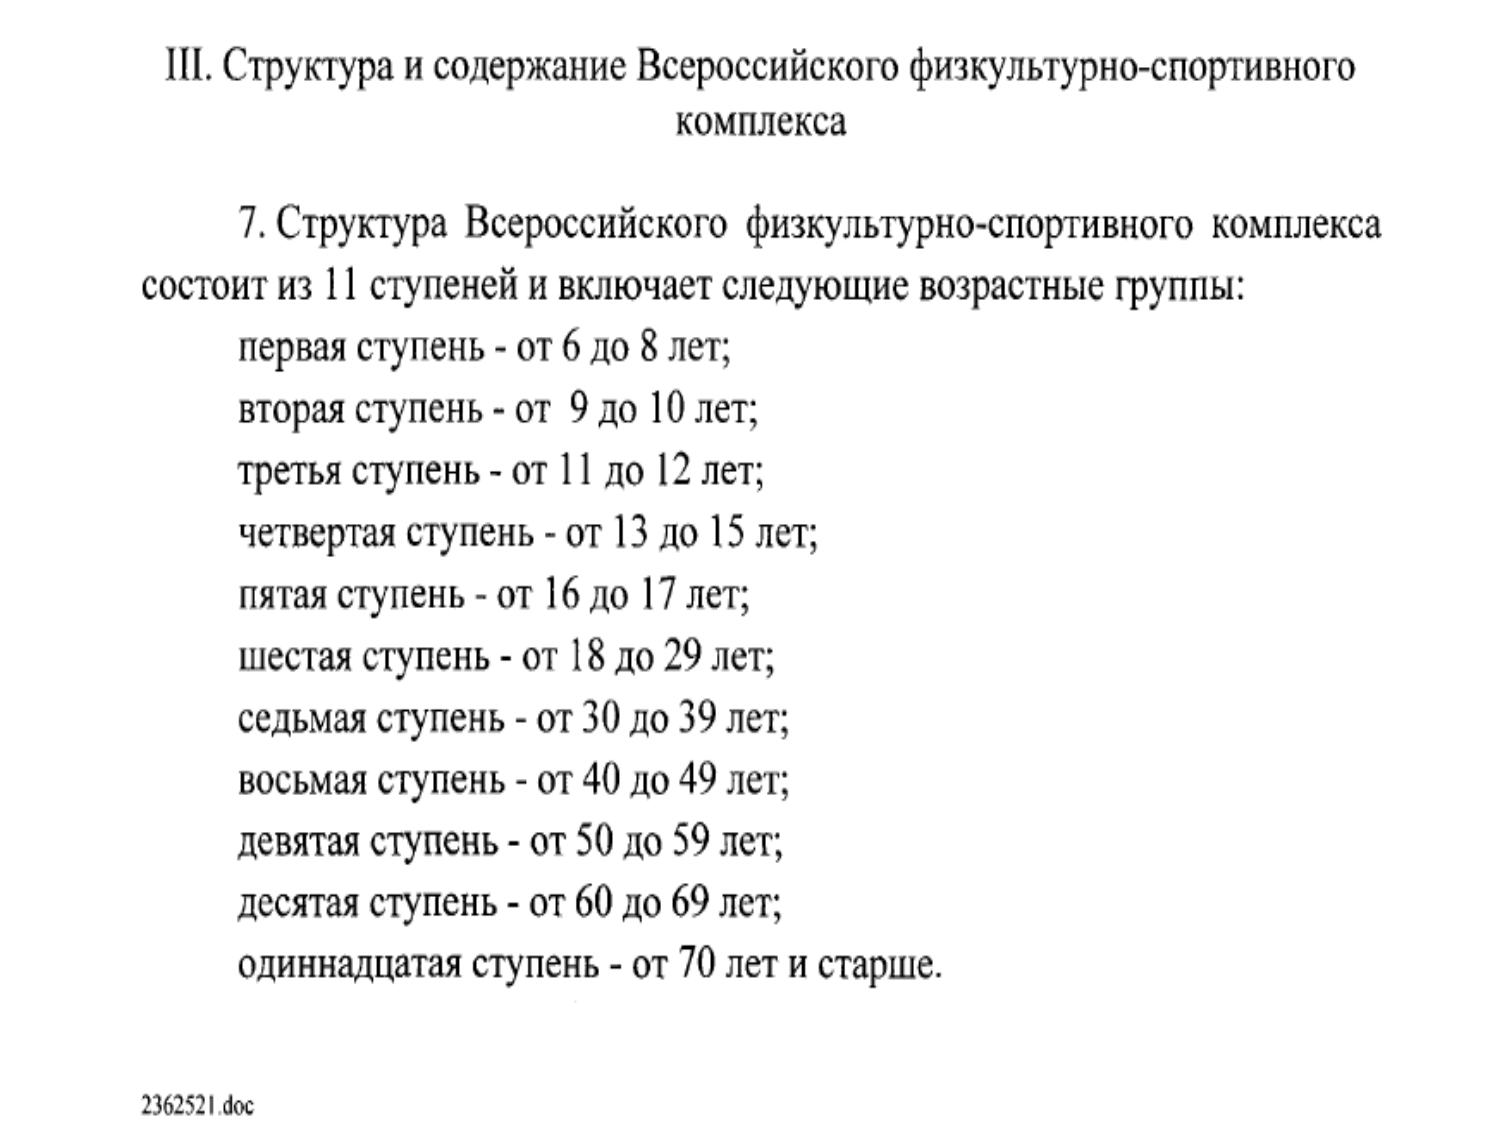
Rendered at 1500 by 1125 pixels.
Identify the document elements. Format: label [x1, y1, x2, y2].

list [0, 3, 1500, 1125]
